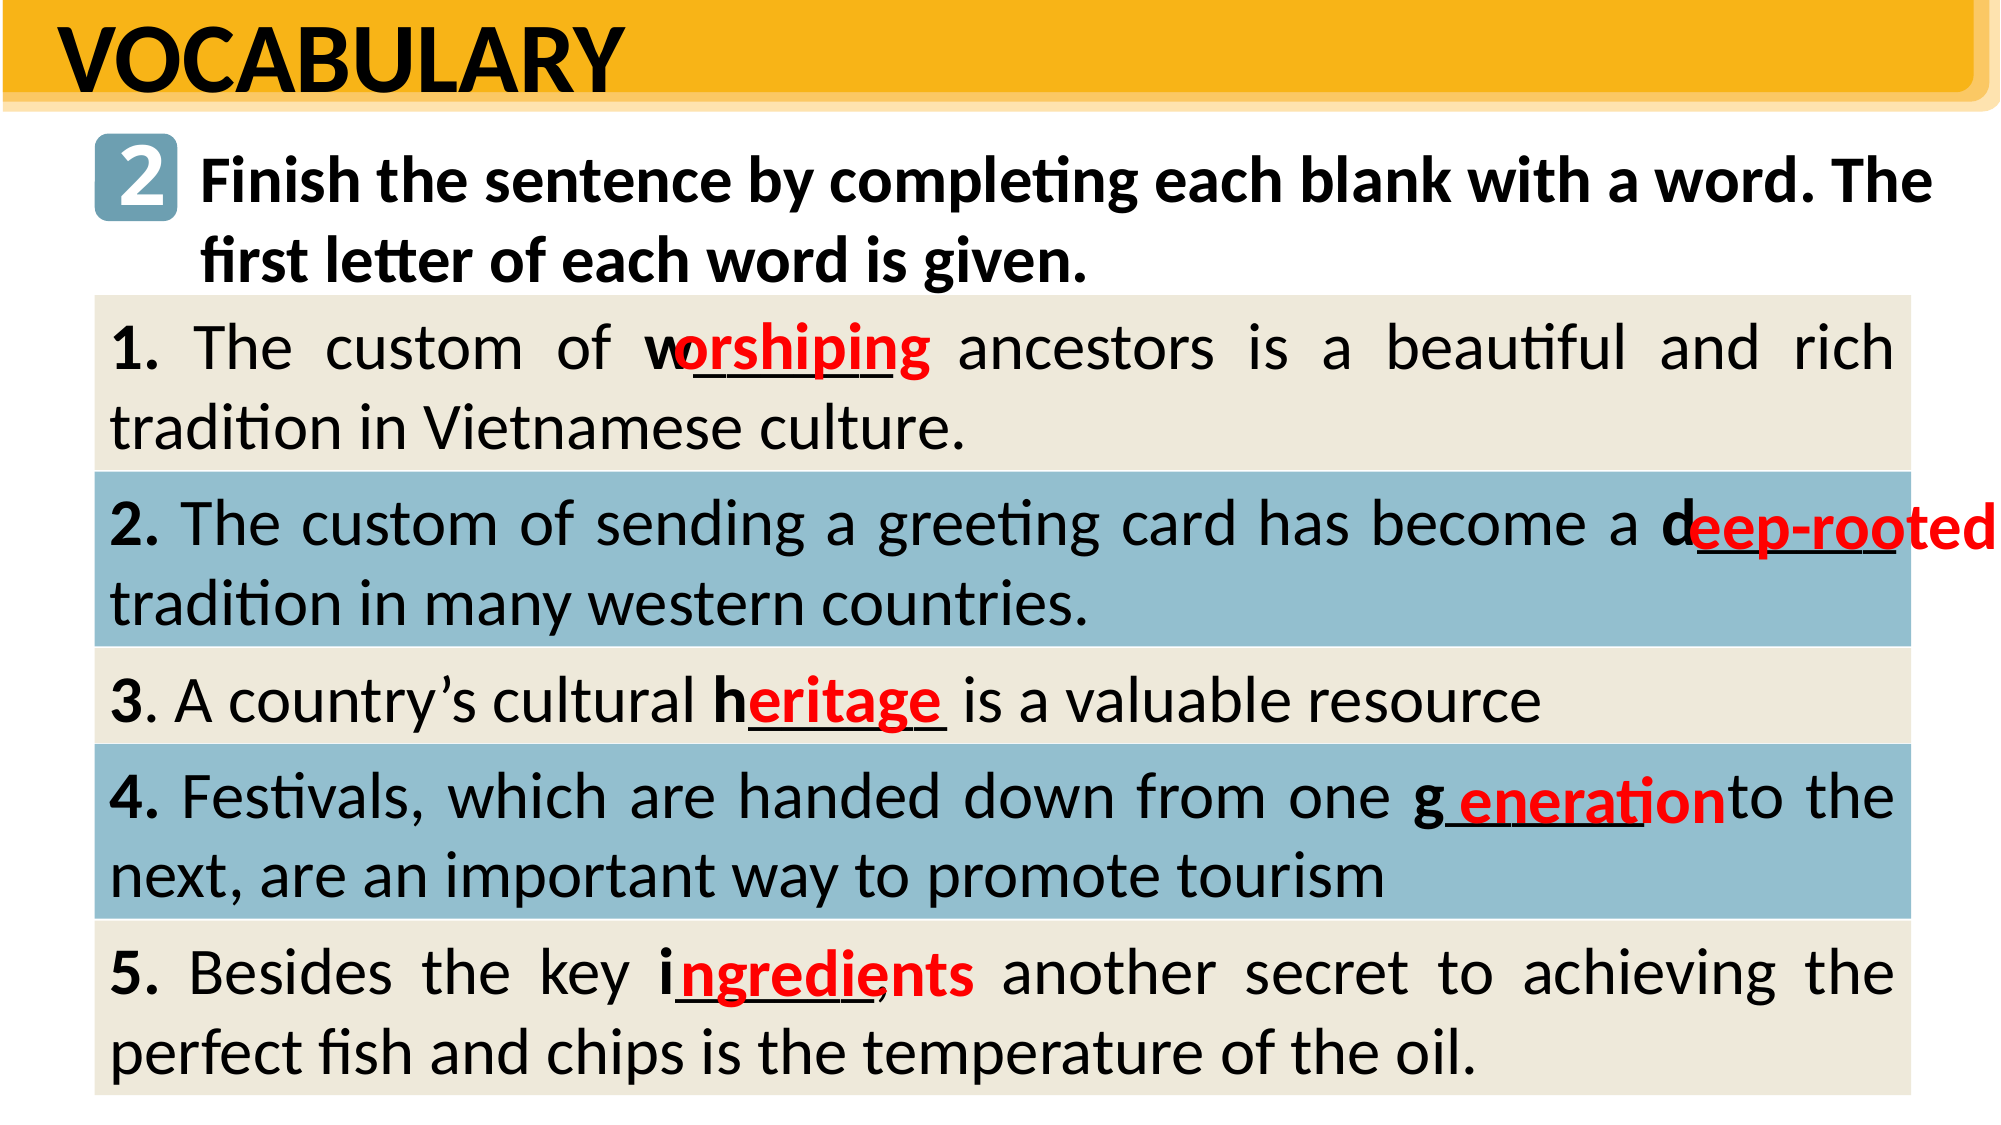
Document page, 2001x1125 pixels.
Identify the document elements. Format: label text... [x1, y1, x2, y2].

text_box orshiping [658, 295, 1012, 390]
text_box 3. A country’s cultural h______ is a valuable resource [94, 648, 733, 743]
text_box eep-rooted [1673, 475, 2000, 570]
text_box 2 [103, 115, 169, 230]
text_box 4. Festivals, which are handed down from one g______ to the next, are an important way to promote tourism [94, 743, 1912, 919]
text_box eritage [733, 648, 1087, 743]
text_box VOCABULARY [0, 0, 784, 120]
text_box 1. The custom of w______ ancestors is a beautiful and rich tradition in Vietnamese culture. [94, 295, 1912, 470]
text_box eneration [1444, 749, 1798, 845]
text_box ngredients [665, 922, 1019, 1017]
text_box Finish the sentence by completing each blank with a word. The first letter of each word is given. [185, 128, 1972, 230]
text_box [93, 133, 103, 221]
text_box 3. A country’s cultural h______ is a valuable resource [1087, 648, 1912, 743]
text_box [169, 133, 179, 221]
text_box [2, 0, 2000, 112]
text_box 2. The custom of sending a greeting card has become a d______ tradition in many western countries. [94, 471, 1912, 647]
text_box 5. Besides the key i______, another secret to achieving the perfect fish and chips is the temperature of the oil. [94, 920, 1912, 1096]
